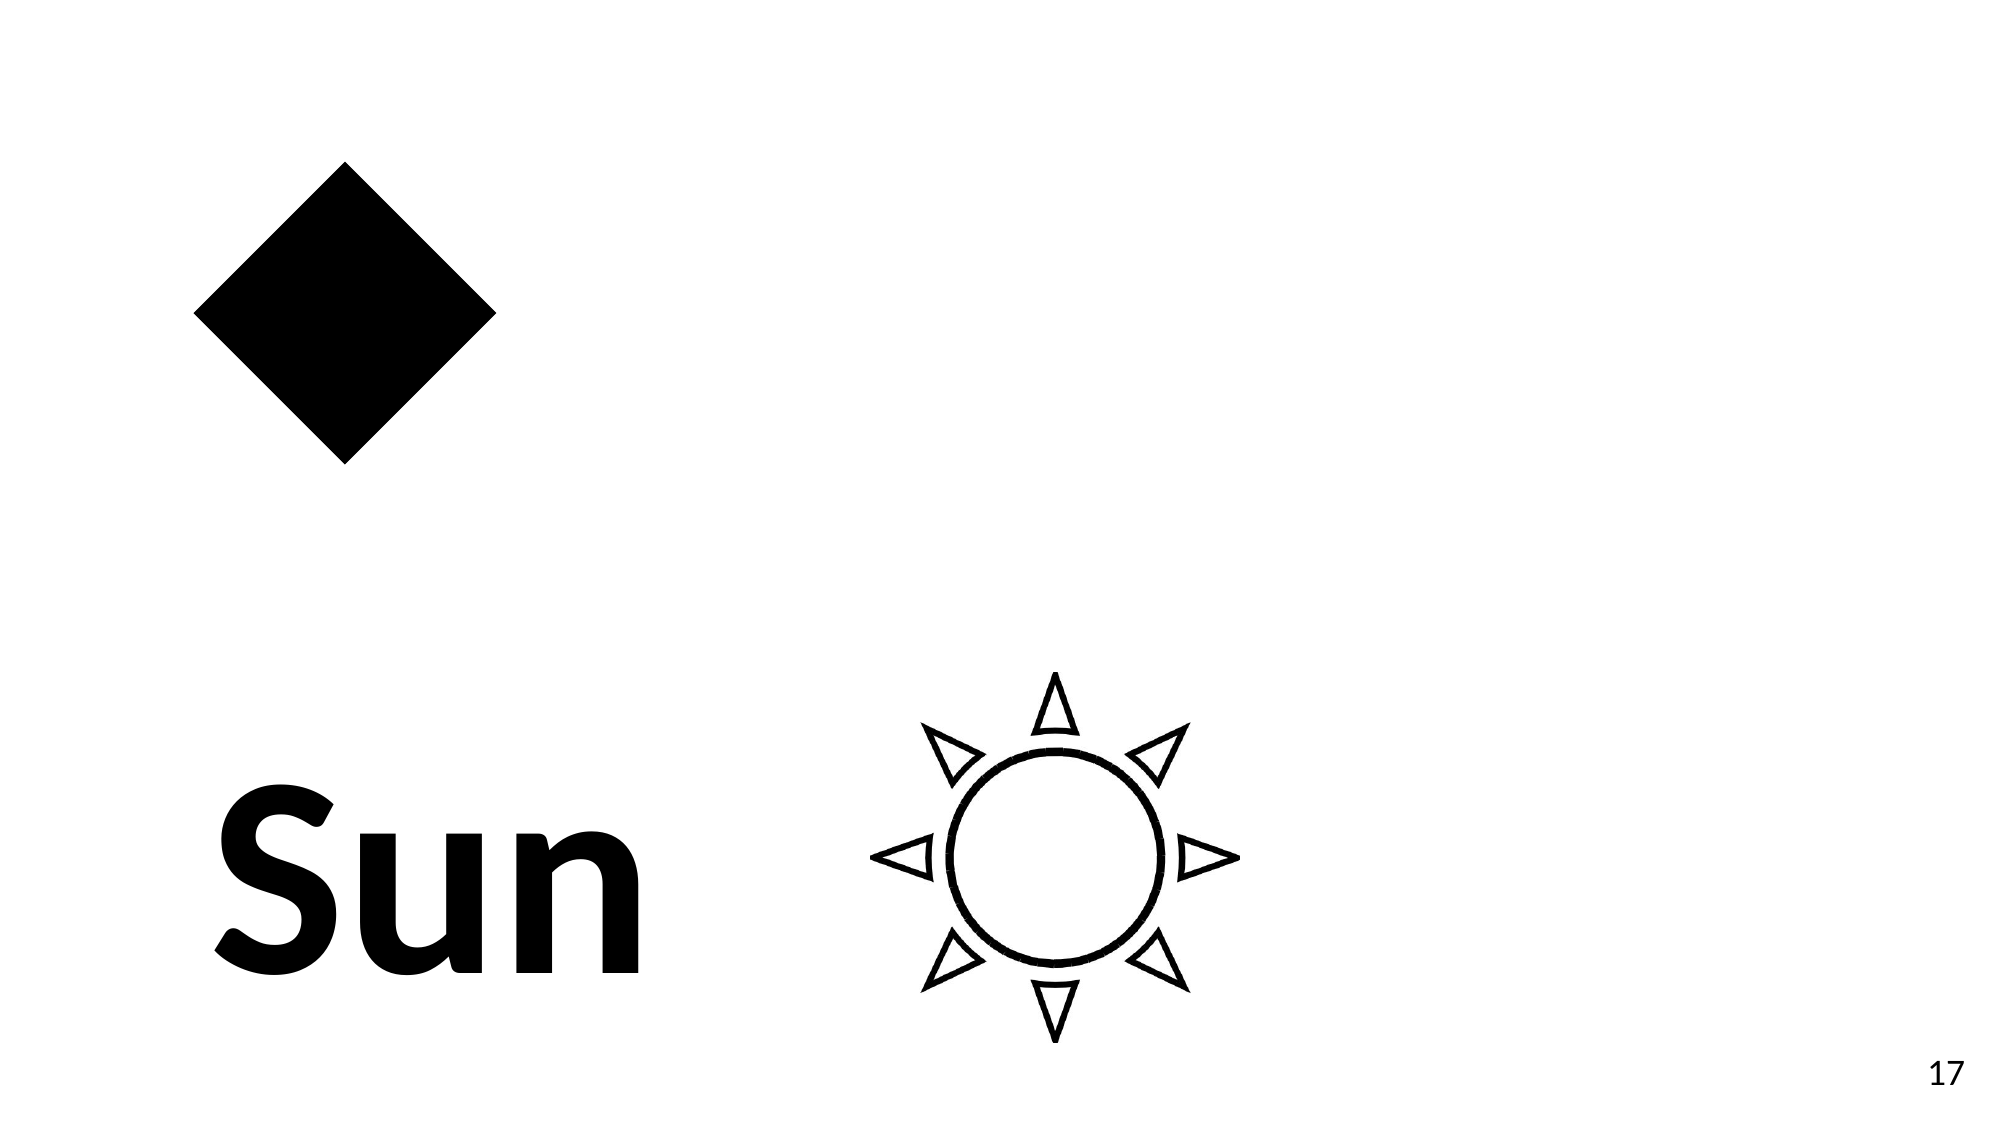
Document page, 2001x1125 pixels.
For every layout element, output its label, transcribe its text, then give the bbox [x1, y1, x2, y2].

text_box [194, 672, 1240, 1043]
text_box 17 [1912, 1040, 1981, 1101]
text_box [193, 161, 497, 465]
